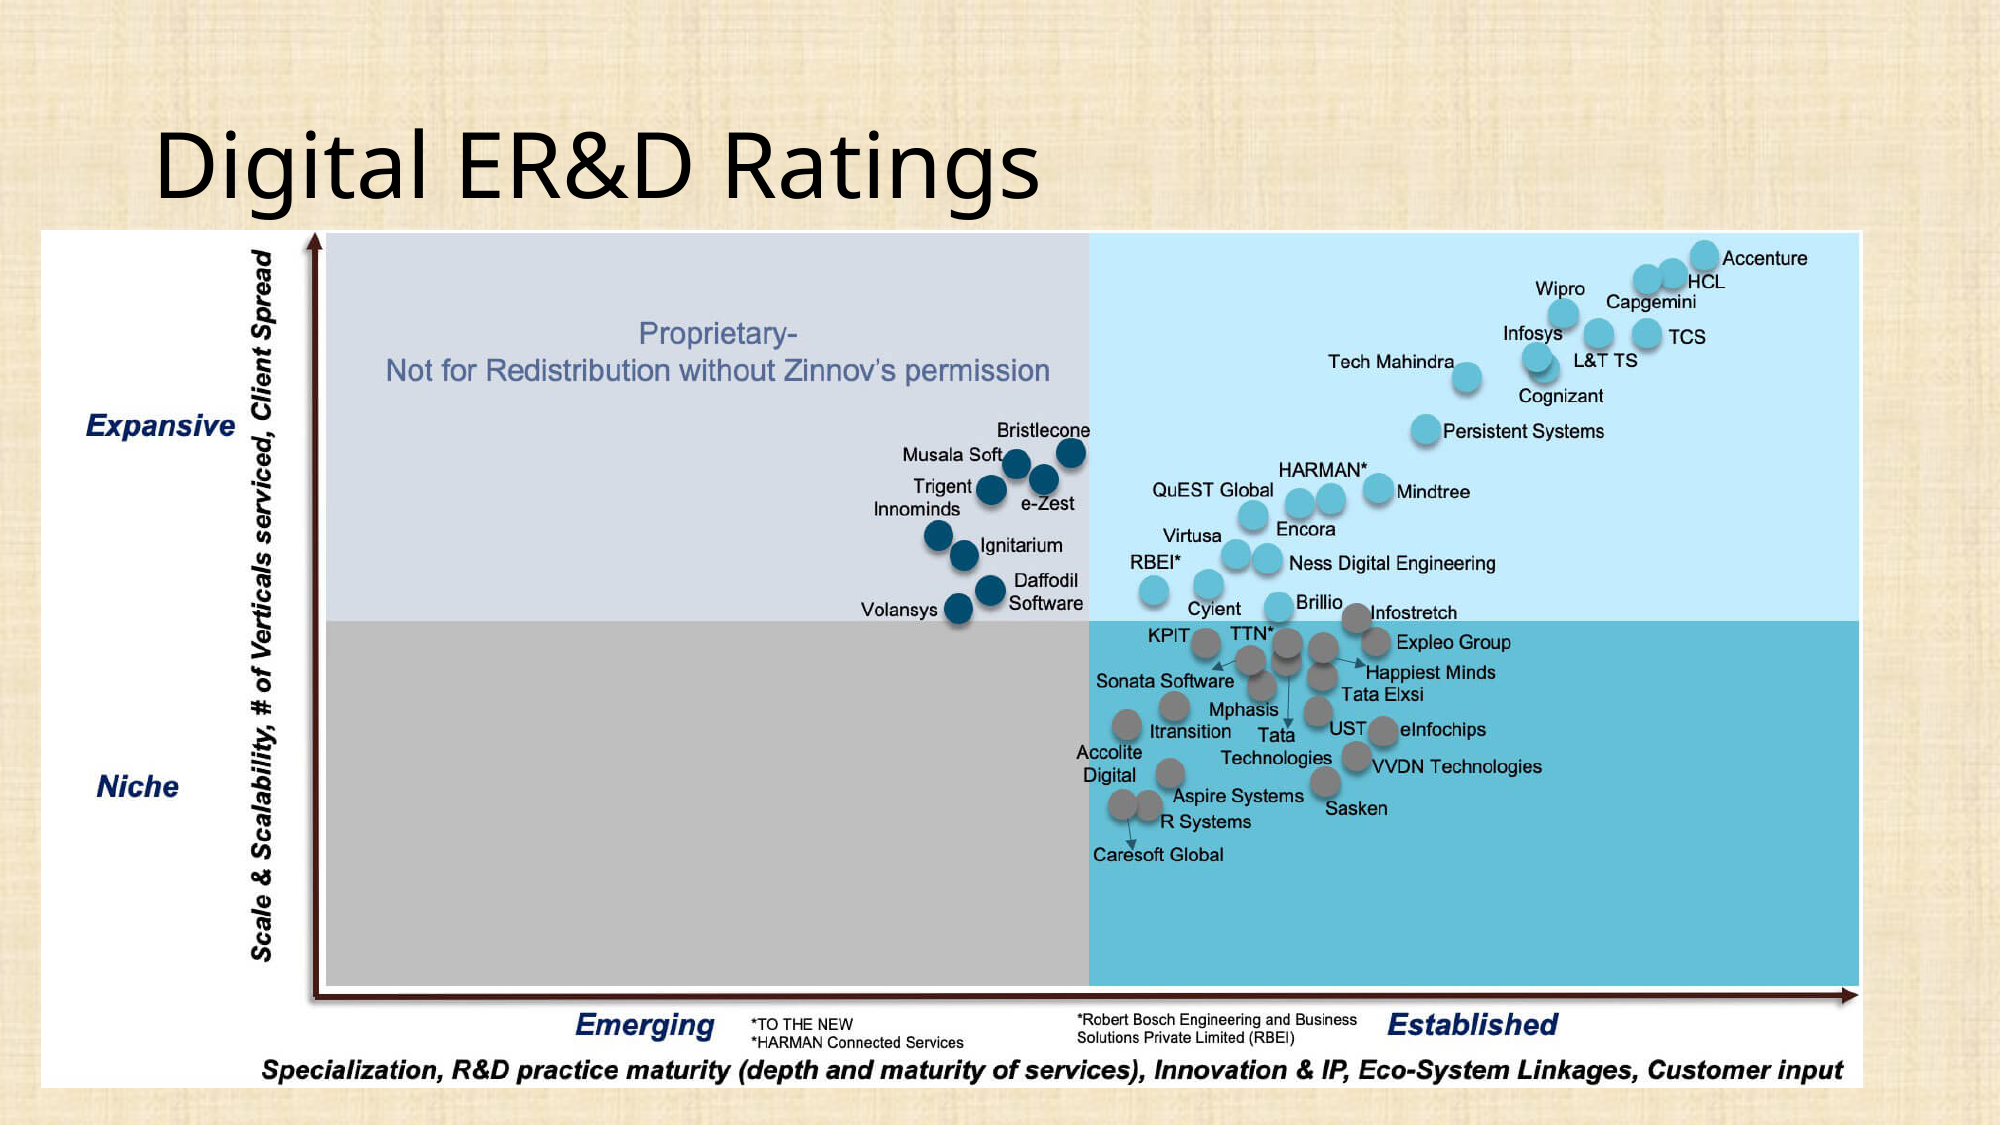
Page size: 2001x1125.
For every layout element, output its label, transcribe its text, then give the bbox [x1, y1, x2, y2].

title Digital ER&D Ratings [137, 59, 1863, 230]
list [41, 230, 1863, 1088]
